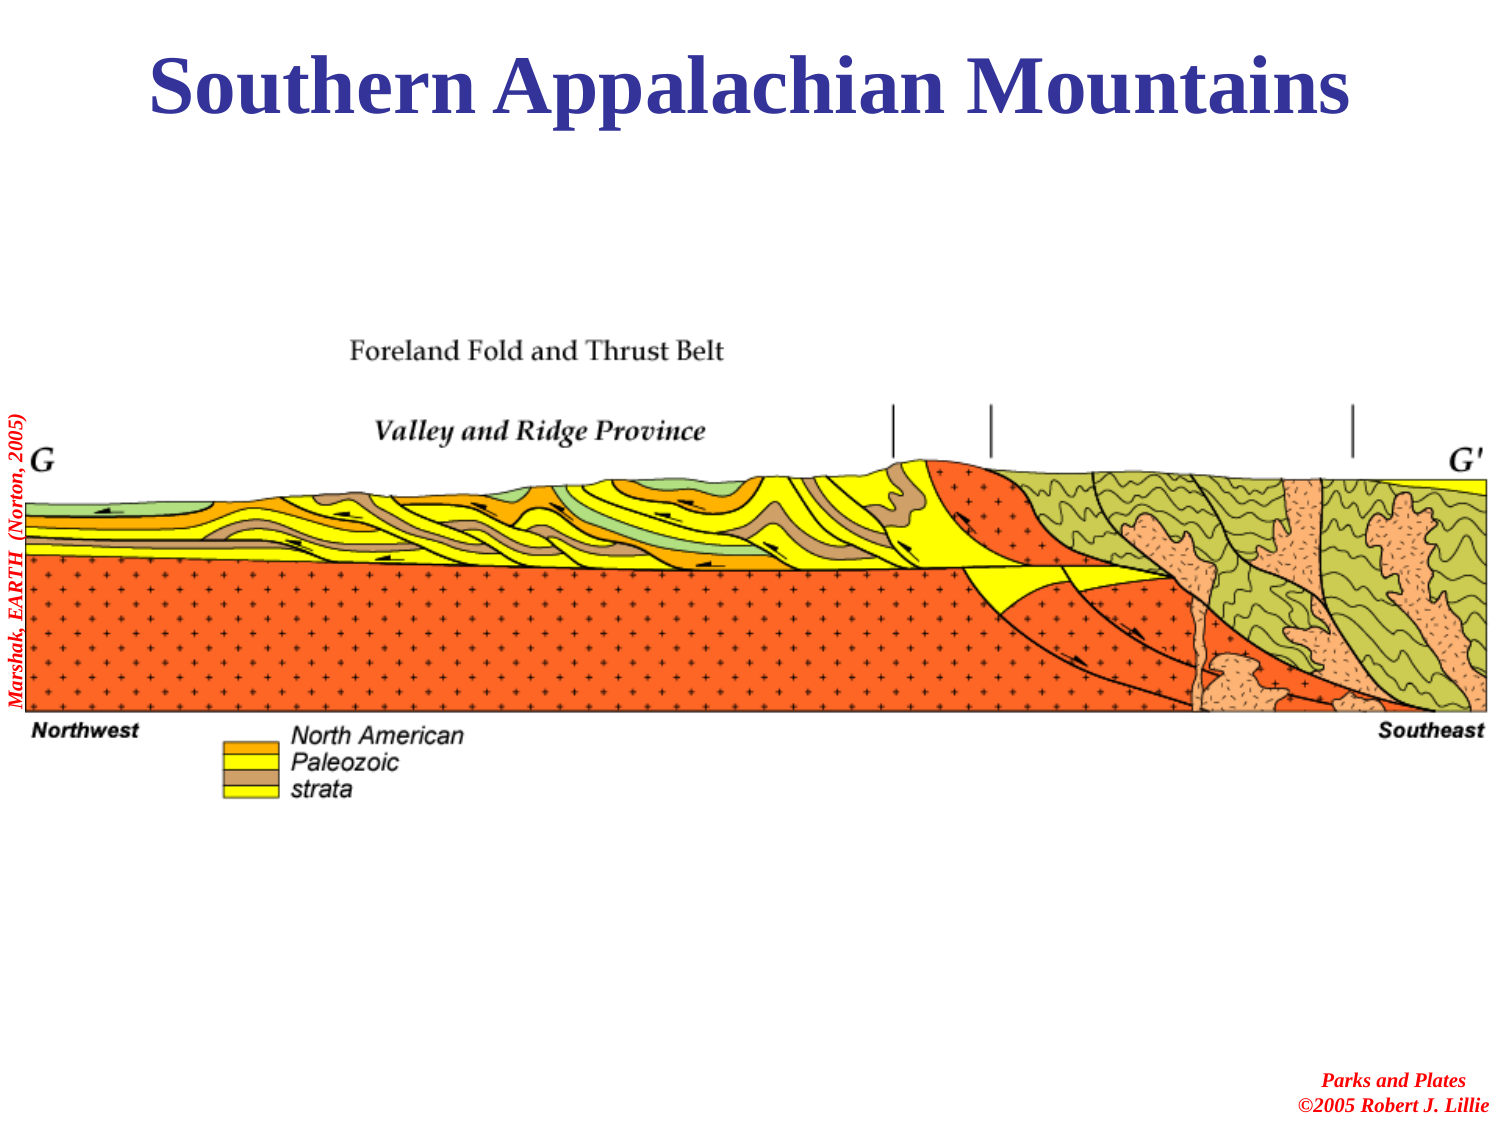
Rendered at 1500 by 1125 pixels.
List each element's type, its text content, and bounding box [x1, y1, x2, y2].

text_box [0, 332, 1489, 807]
text_box Parks and Plates ©2005 Robert J. Lillie [1274, 1069, 1500, 1122]
text_box Southern Appalachian Mountains [0, 42, 1500, 138]
